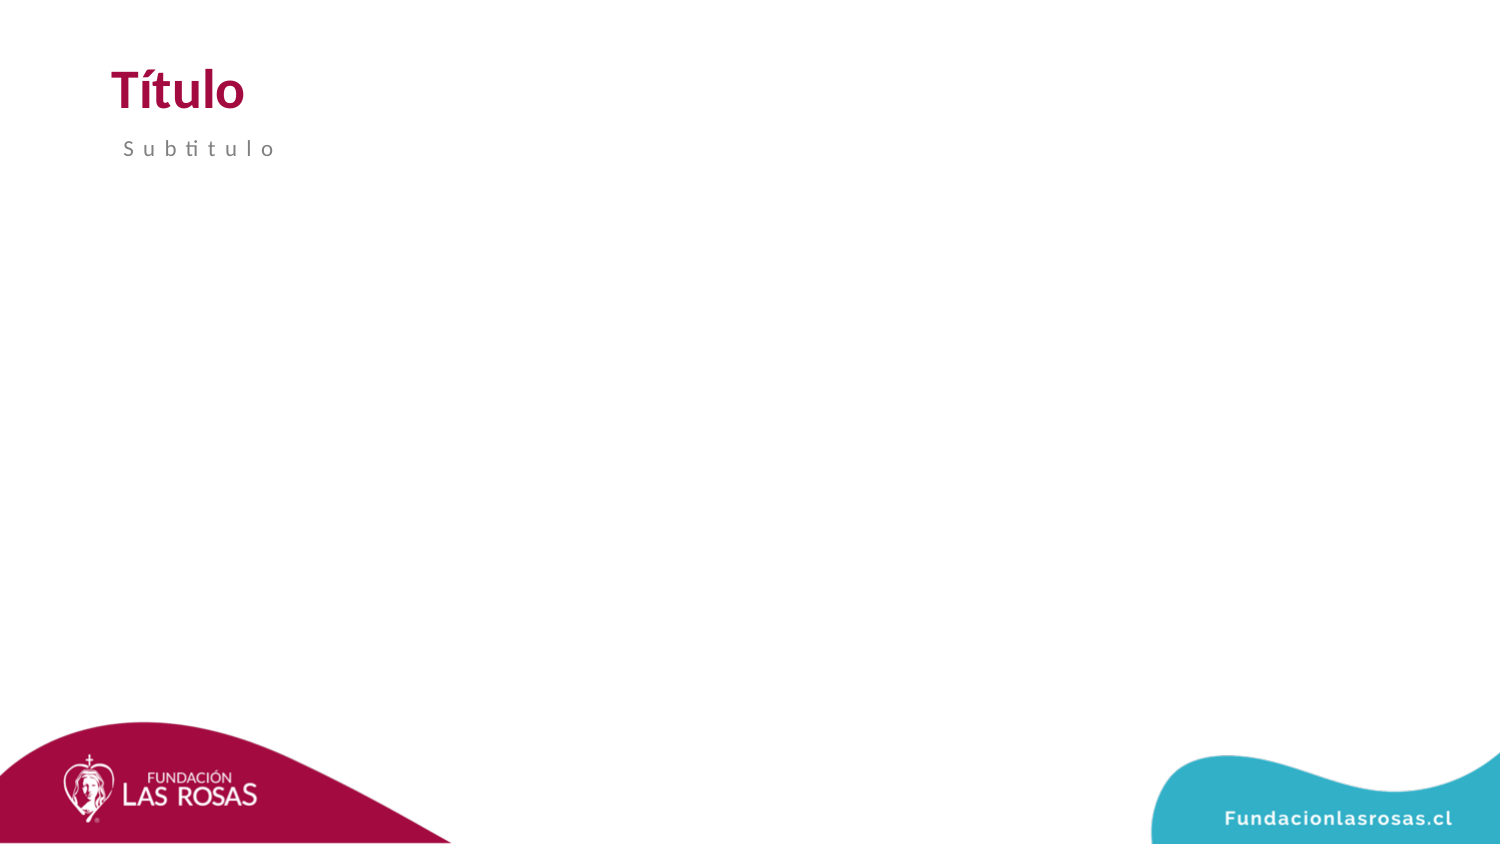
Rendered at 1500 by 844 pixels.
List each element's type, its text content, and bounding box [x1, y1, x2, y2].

picture [0, 693, 1500, 844]
text_box Subtitulo [112, 127, 339, 167]
title Título [96, 44, 378, 128]
